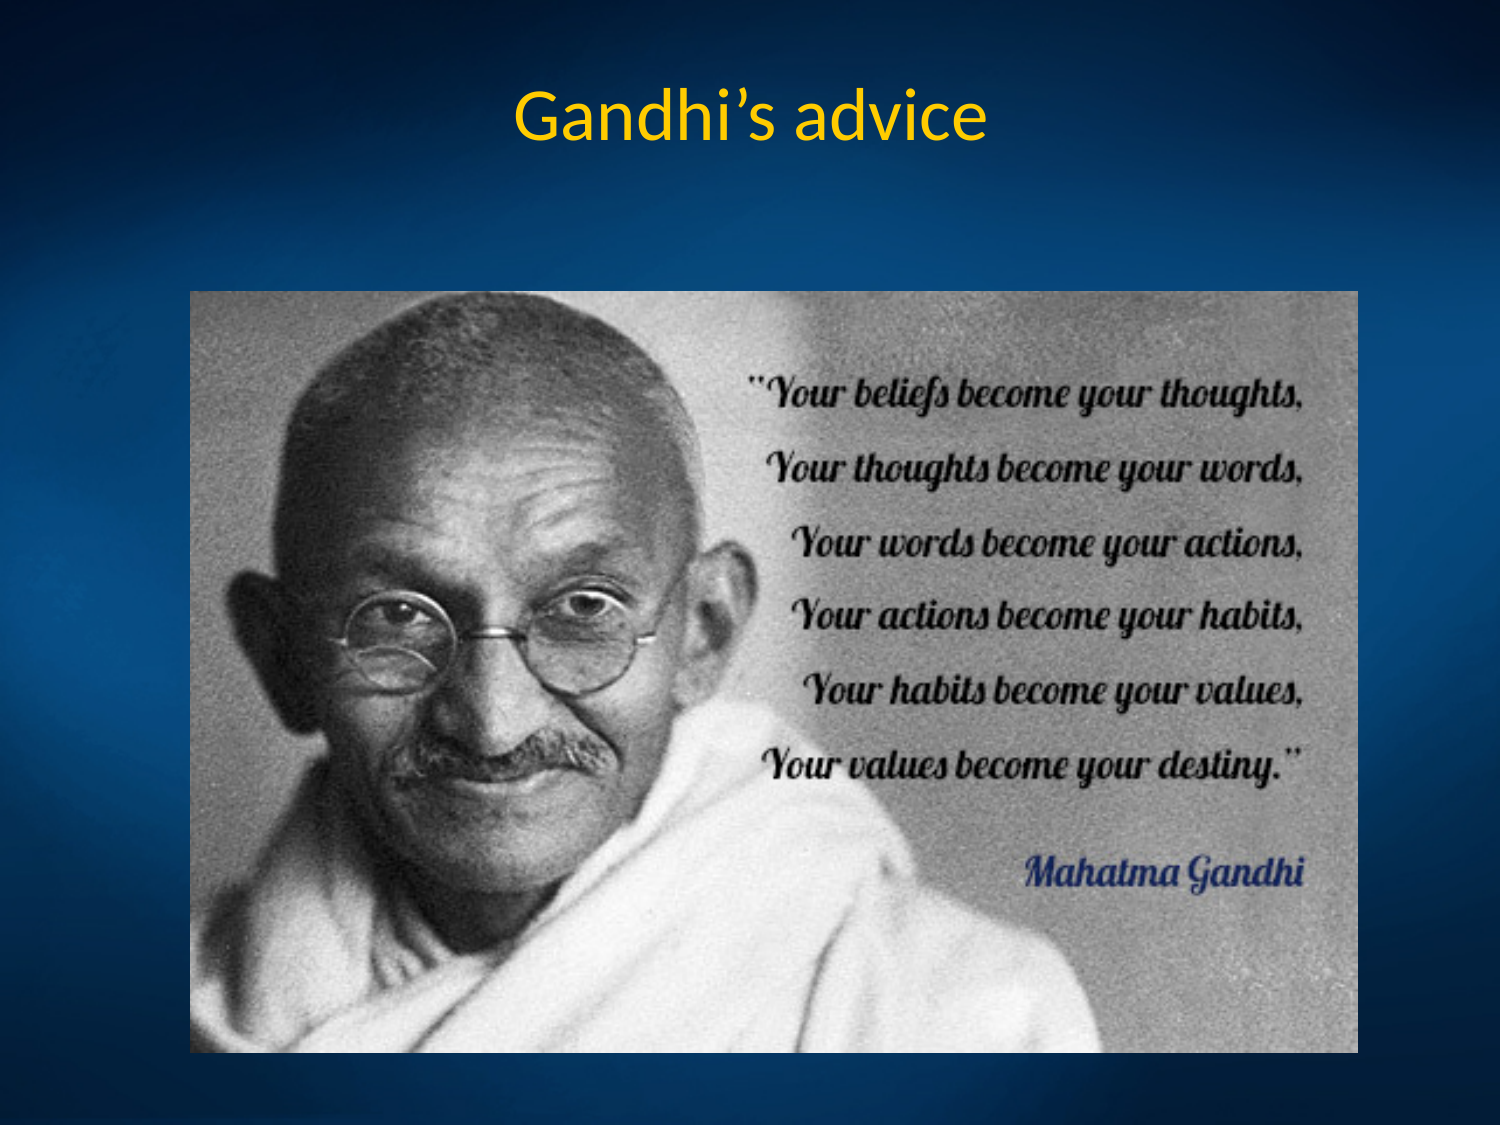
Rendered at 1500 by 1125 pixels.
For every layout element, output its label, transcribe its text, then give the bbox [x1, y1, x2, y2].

title Gandhi’s advice [111, 54, 1391, 168]
picture [0, 0, 1500, 1125]
